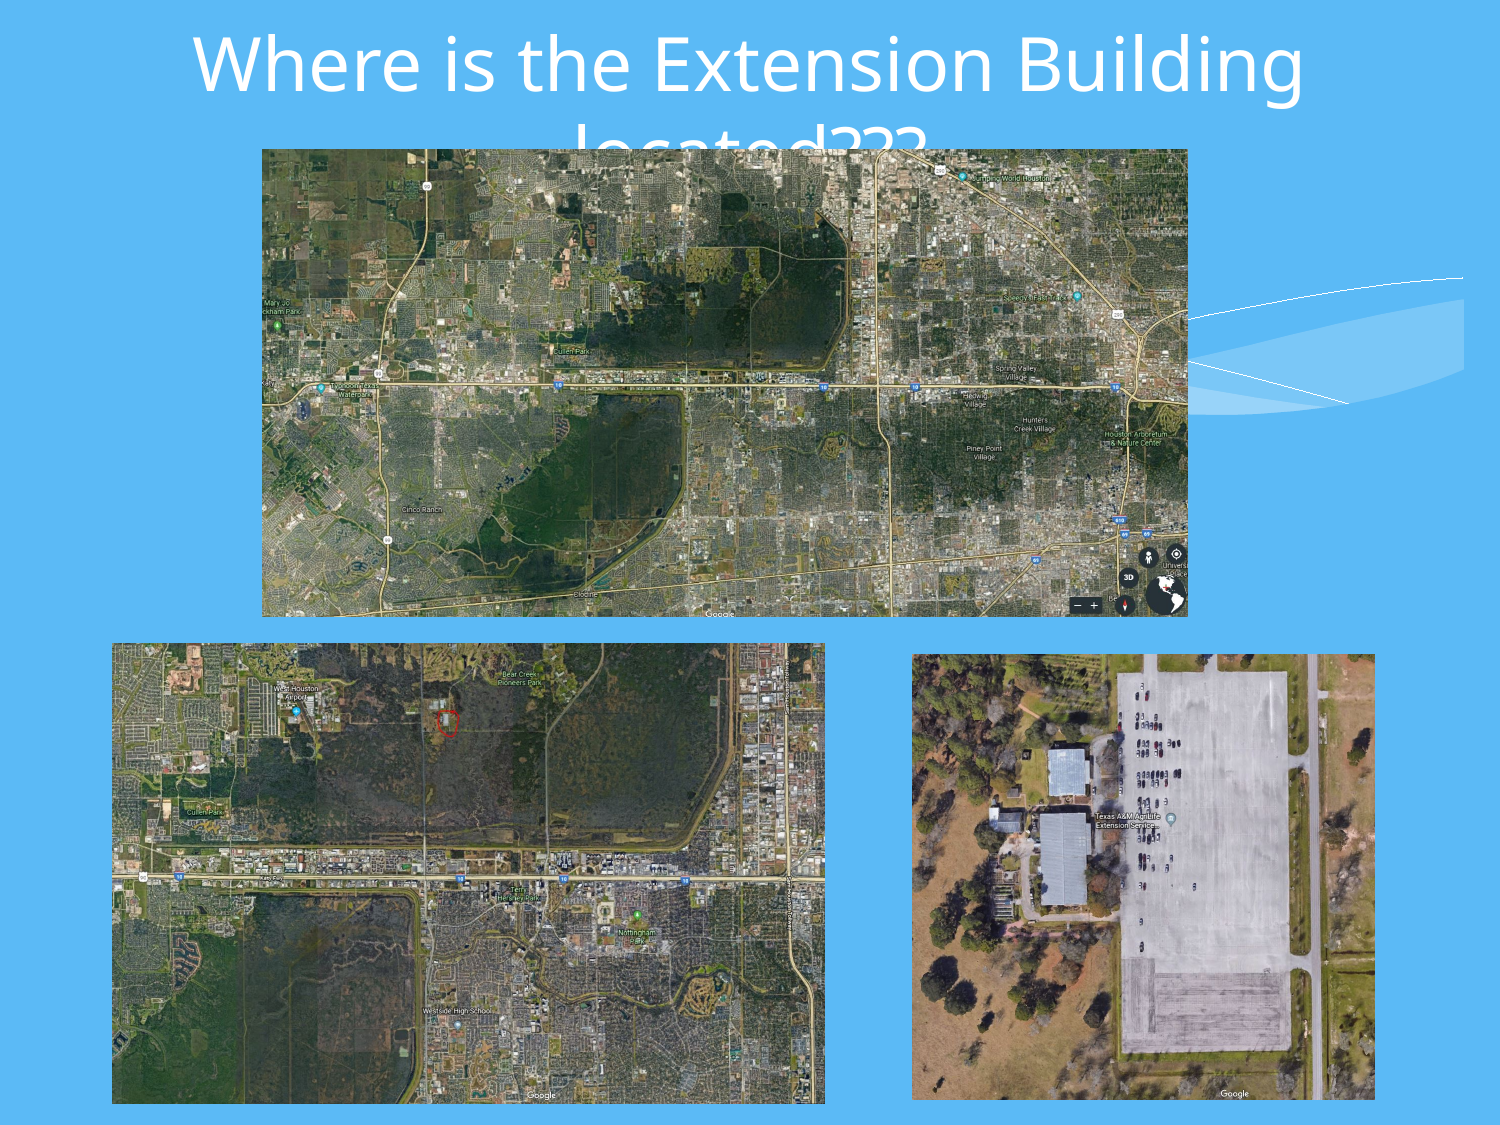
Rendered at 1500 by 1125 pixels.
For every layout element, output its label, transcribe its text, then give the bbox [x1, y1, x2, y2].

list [262, 149, 1188, 617]
title Where is the Extension Building located??? [0, 24, 1500, 188]
picture [912, 654, 1376, 1100]
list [112, 643, 826, 1104]
